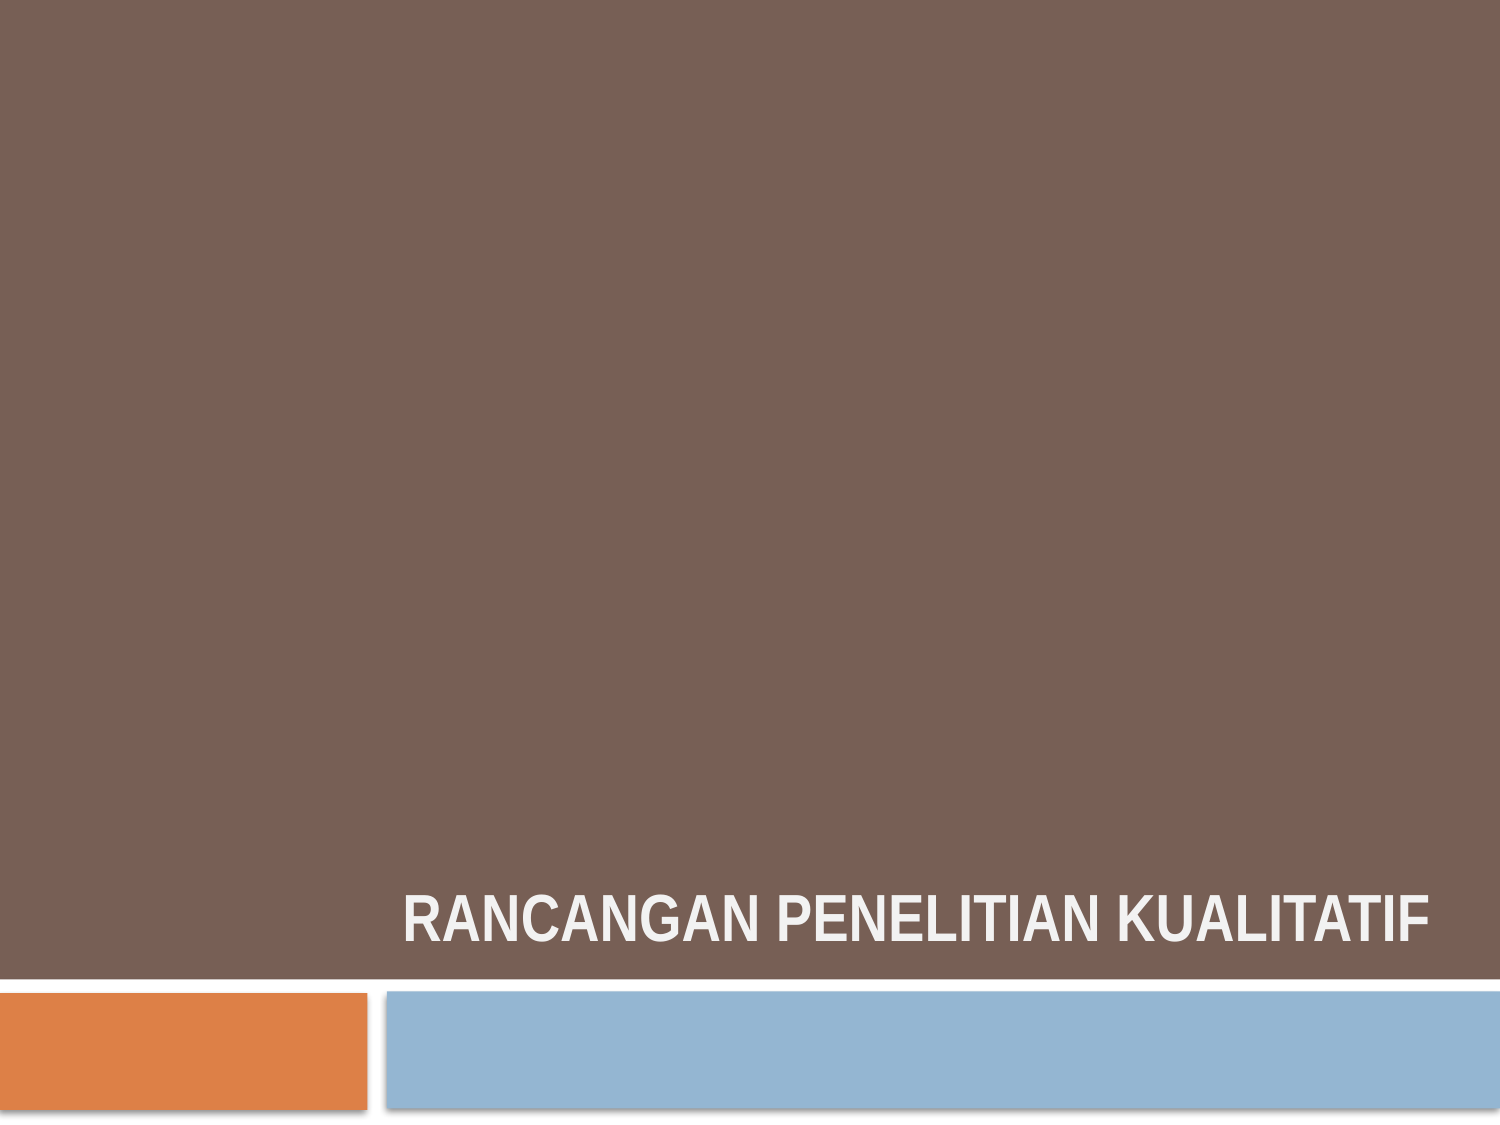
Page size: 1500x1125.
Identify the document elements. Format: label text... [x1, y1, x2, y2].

title Rancangan Penelitian Kualitatif [387, 796, 1450, 963]
